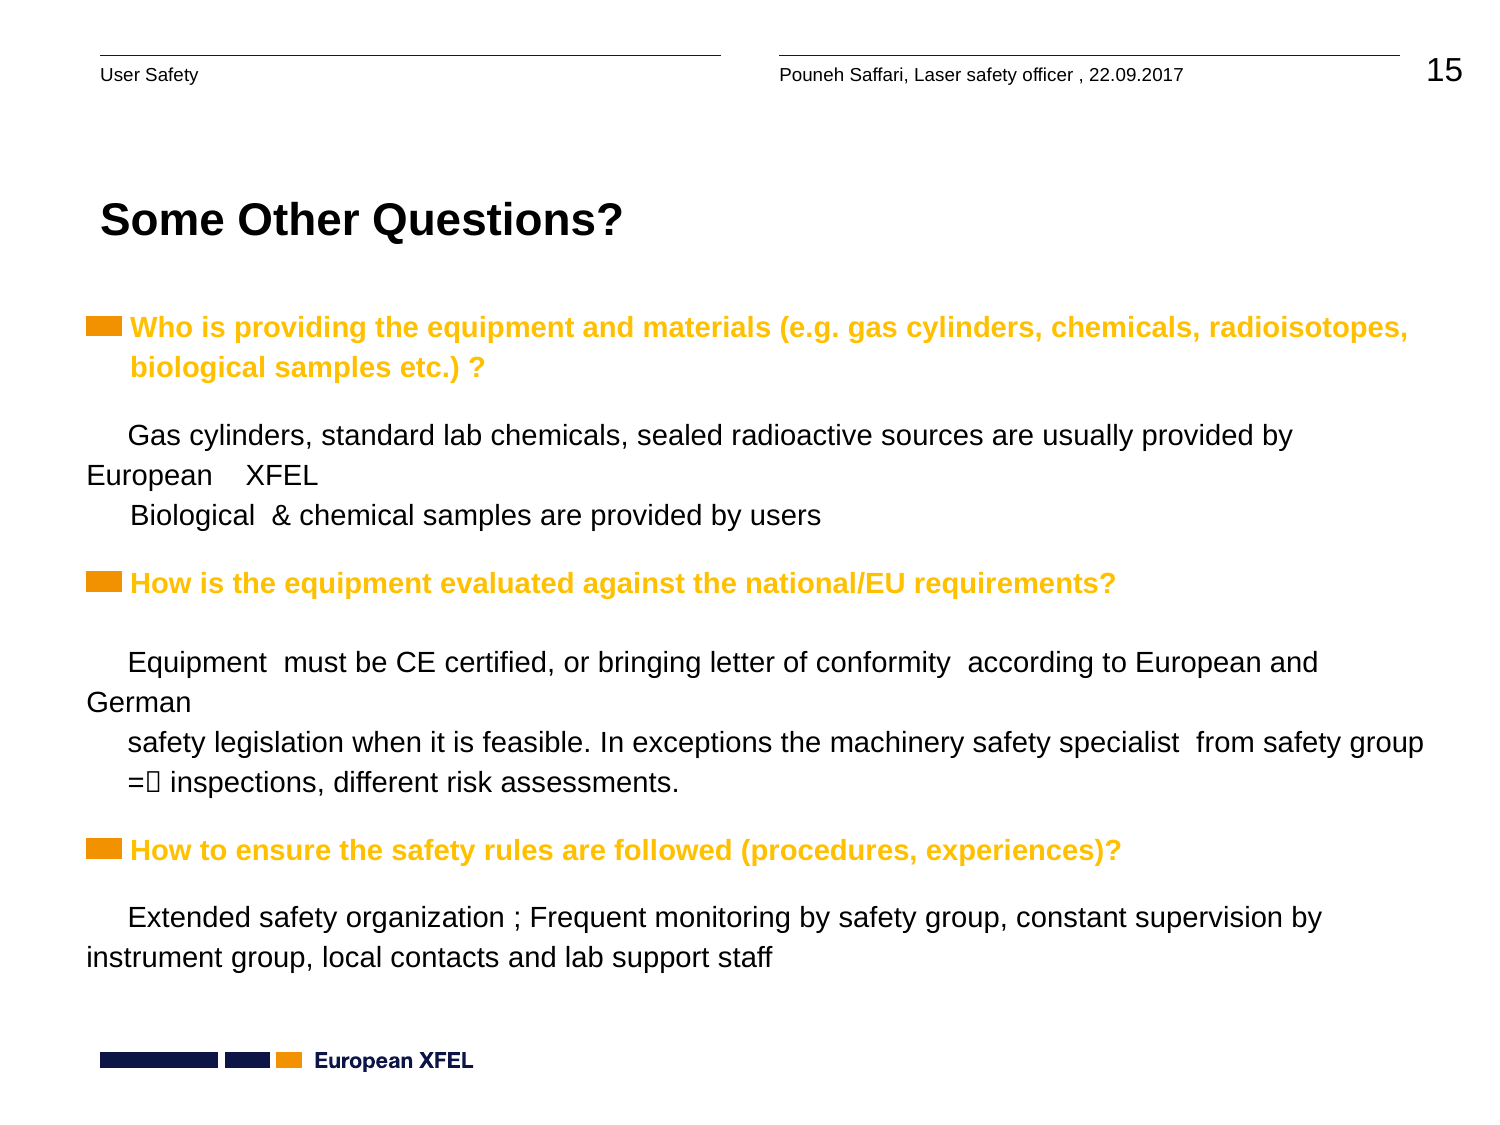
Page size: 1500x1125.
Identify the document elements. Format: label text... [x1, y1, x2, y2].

title Some Other Questions? [100, 116, 1400, 245]
list Who is providing the equipment and materials (e.g. gas cylinders, chemicals, radioisotopes, biological samples etc.) ? Gas cylinders, standard lab chemicals, sealed radioactive sources are usually provided by European XFEL Biological & chemical samples are provided by users How is the equipment evaluated against the national/EU requirements? Equipment must be CE certified, or bringing letter of conformity according to European and German safety legislation when it is feasible. In exceptions the machinery safety specialist from safety group = inspections, different risk assessments. How to ensure the safety rules are followed (procedures, experiences)? Extended safety organization ; Frequent monitoring by safety group, constant supervision by instrument group, local contacts and lab support staff [86, 303, 1430, 942]
